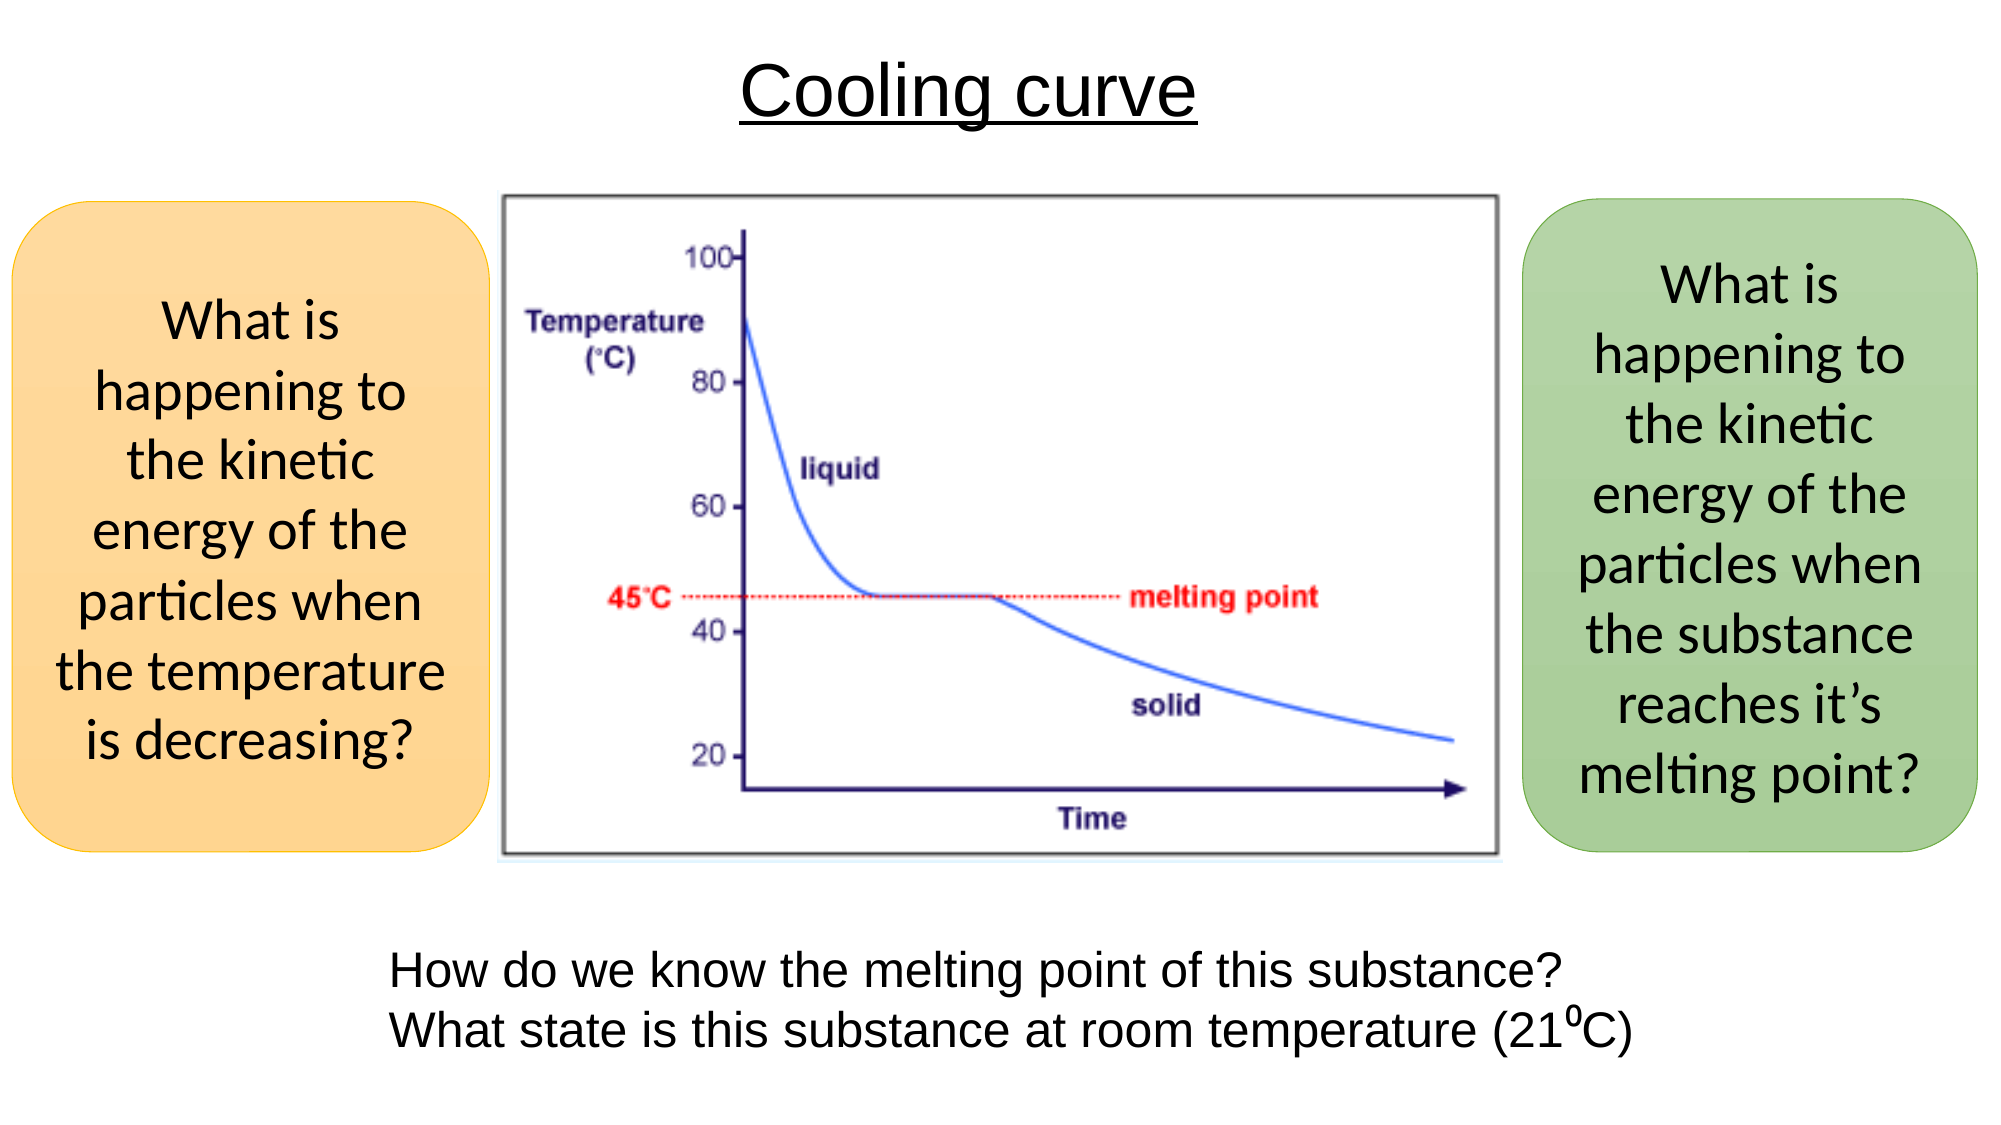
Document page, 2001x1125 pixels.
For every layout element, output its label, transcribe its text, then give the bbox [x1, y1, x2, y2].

text_box [137, 78, 1898, 852]
text_box What is happening to the kinetic energy of the particles when the temperature is decreasing? [11, 201, 490, 853]
text_box What is happening to the kinetic energy of the particles when the substance reaches it’s melting point? [1522, 198, 1978, 853]
picture [497, 190, 1503, 863]
text_box Cooling curve [218, 33, 1719, 180]
text_box How do we know the melting point of this substance? What state is this substance at room temperature (21⁰C) [373, 929, 1792, 1065]
